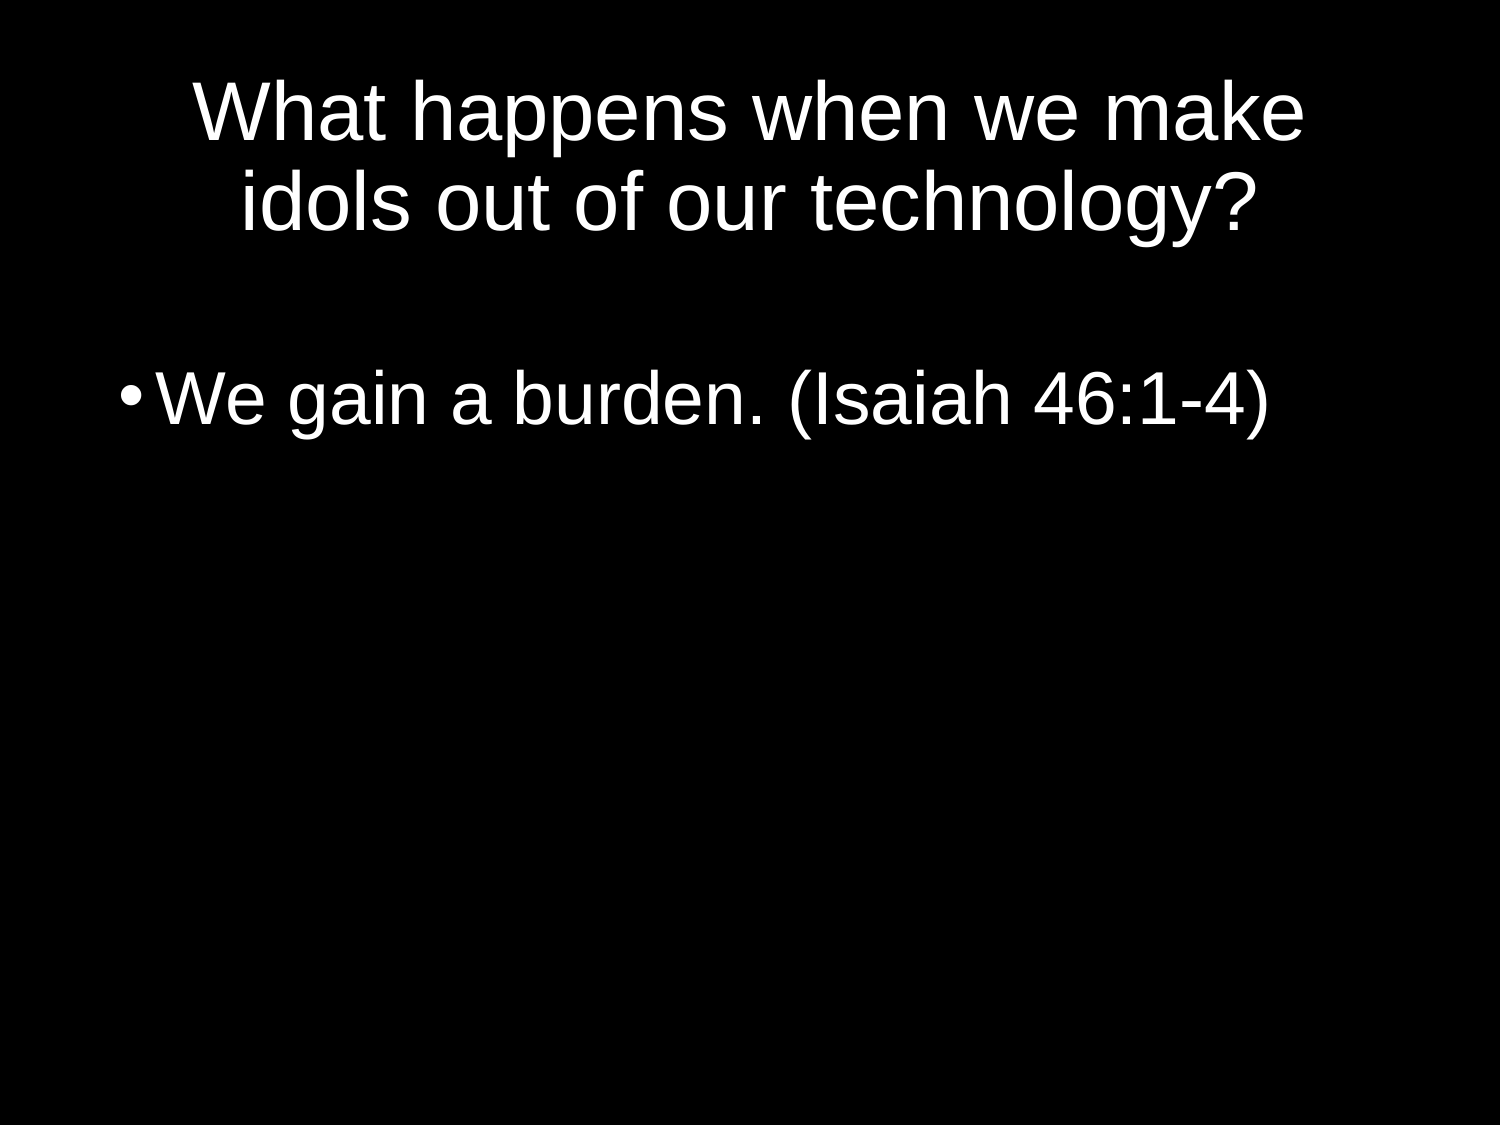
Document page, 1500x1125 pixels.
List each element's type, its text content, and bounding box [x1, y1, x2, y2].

list We gain a burden. (Isaiah 46:1-4) [103, 341, 1398, 1047]
title What happens when we make idols out of our technology? [103, 52, 1398, 265]
